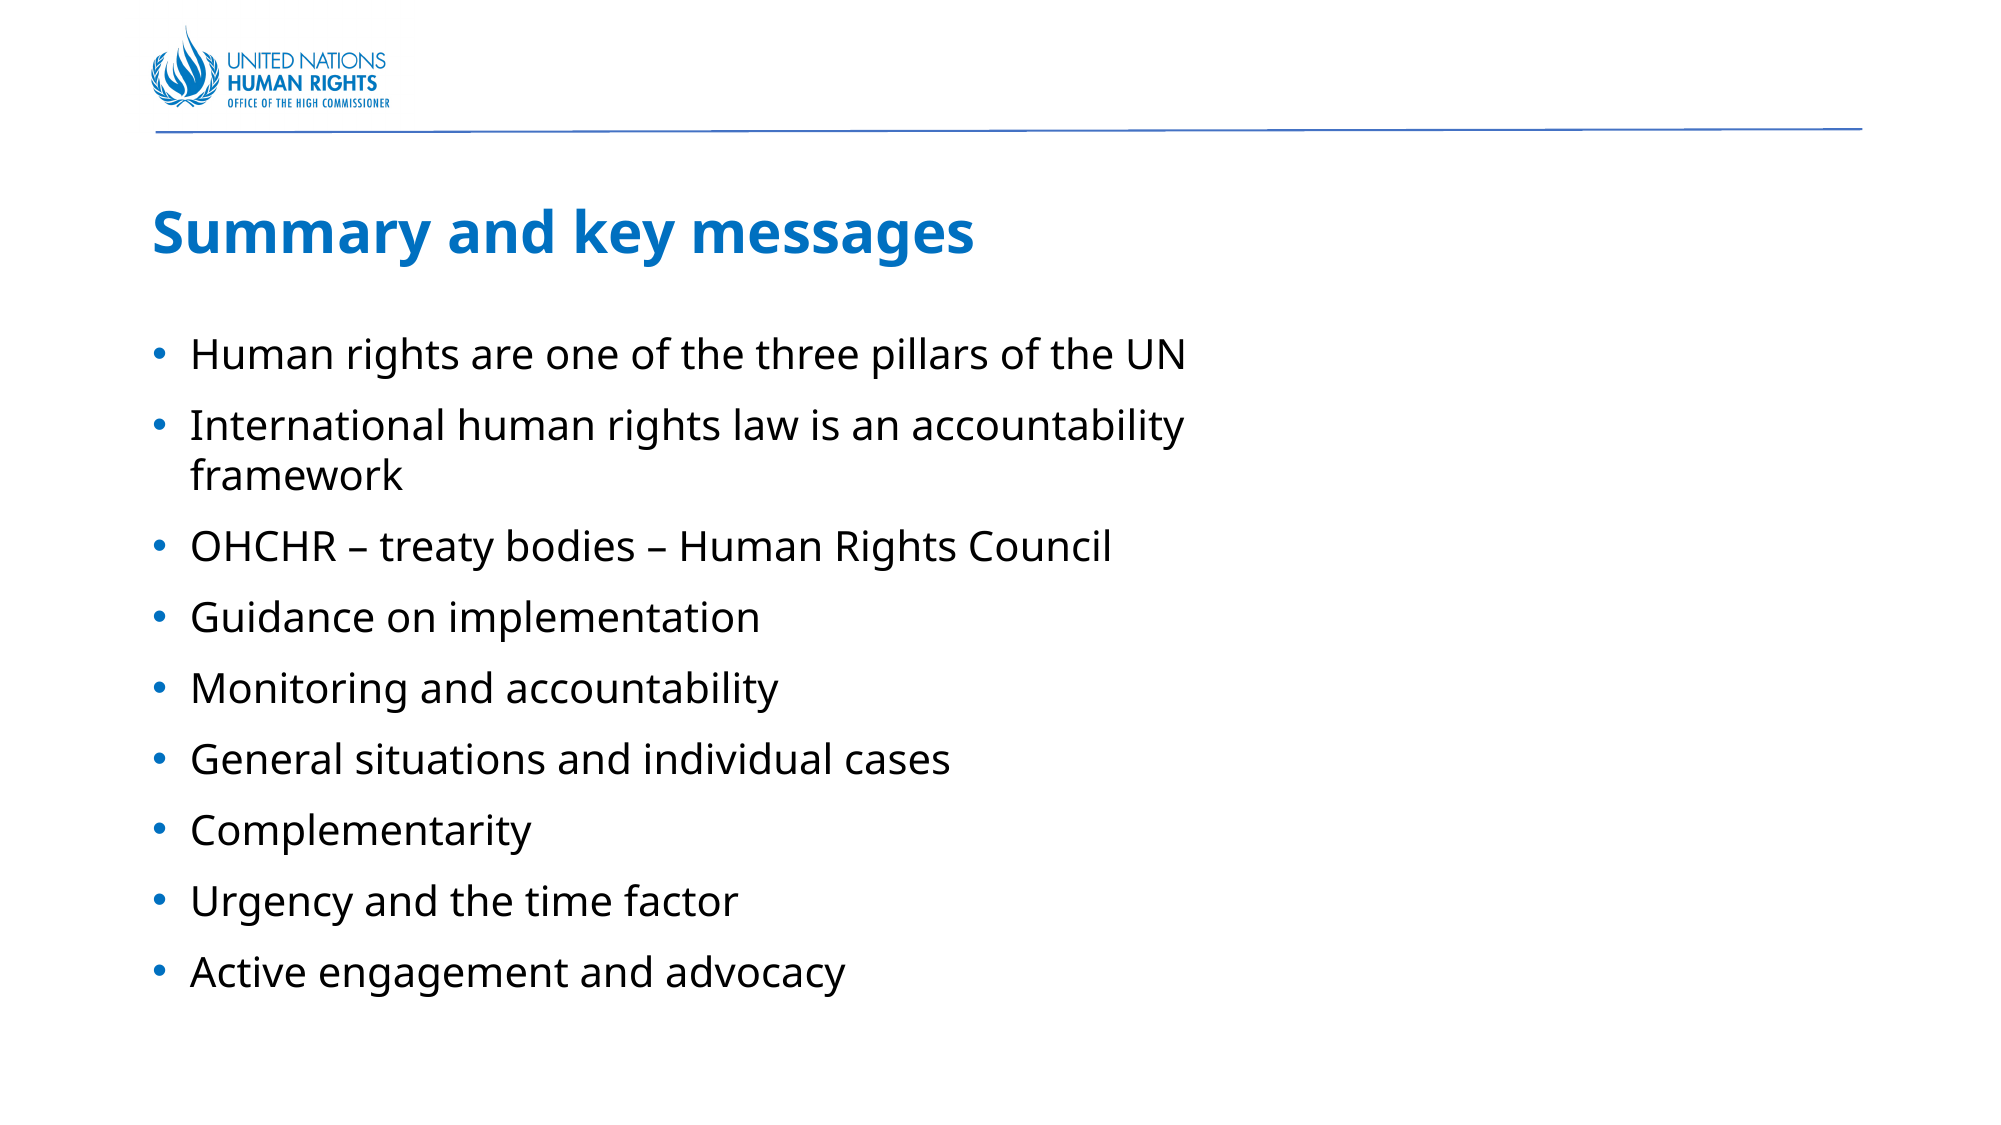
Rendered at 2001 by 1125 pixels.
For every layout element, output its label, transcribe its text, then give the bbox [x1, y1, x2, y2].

list Human rights are one of the three pillars of the UN International human rights law is an accountability framework OHCHR – treaty bodies – Human Rights Council Guidance on implementation Monitoring and accountability General situations and individual cases Complementarity Urgency and the time factor Active engagement and advocacy [137, 320, 1324, 1077]
picture [125, 0, 415, 133]
title Summary and key messages [137, 196, 1863, 370]
